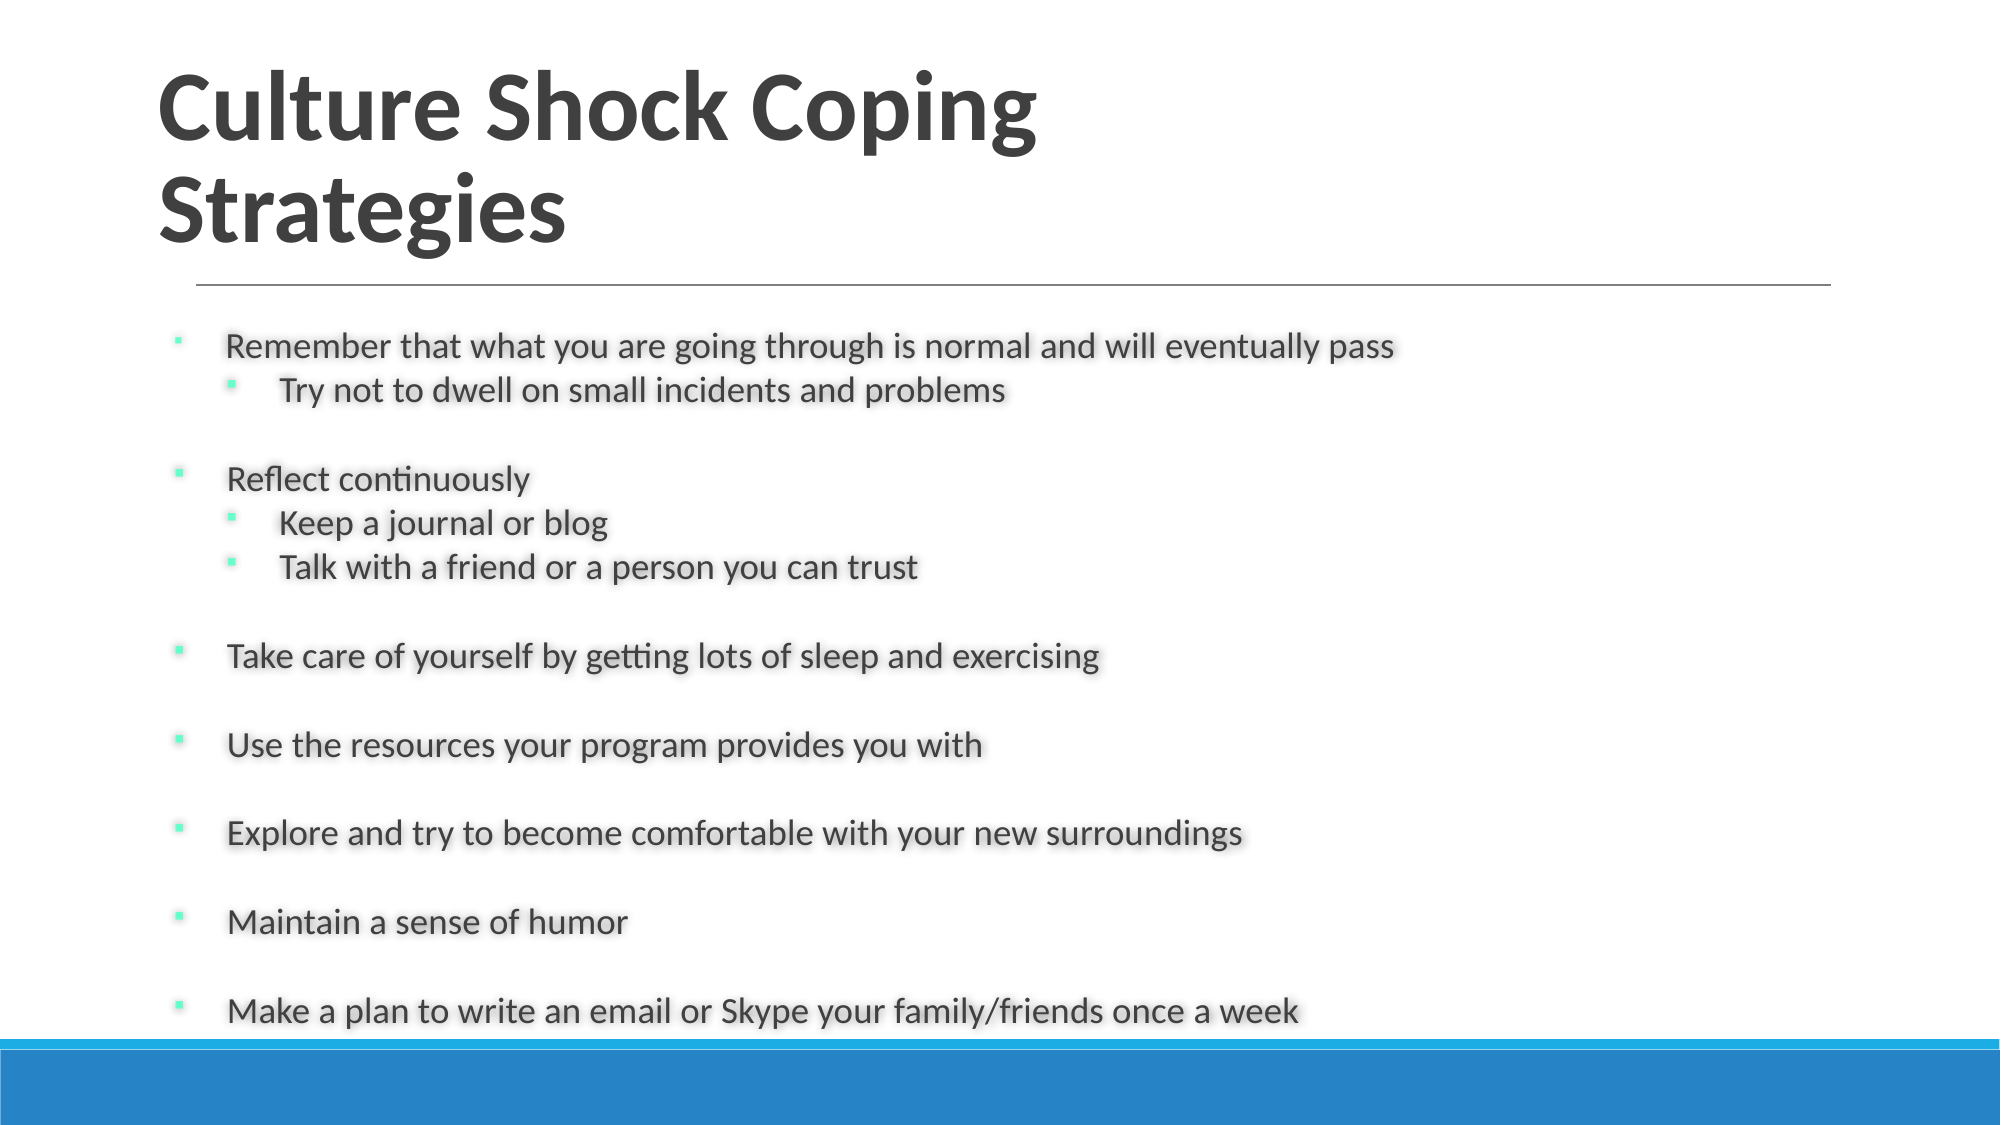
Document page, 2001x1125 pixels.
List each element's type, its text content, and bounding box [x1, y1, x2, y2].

text_box Remember that what you are going through is normal and will eventually pass Try not to dwell on small incidents and problems Reflect continuously Keep a journal or blog Talk with a friend or a person you can trust Take care of yourself by getting lots of sleep and exercising Use the resources your program provides you with Explore and try to become comfortable with your new surroundings Maintain a sense of humor Make a plan to write an email or Skype your family/friends once a week [143, 215, 1906, 1042]
title Culture Shock Coping Strategies [143, 83, 1343, 211]
